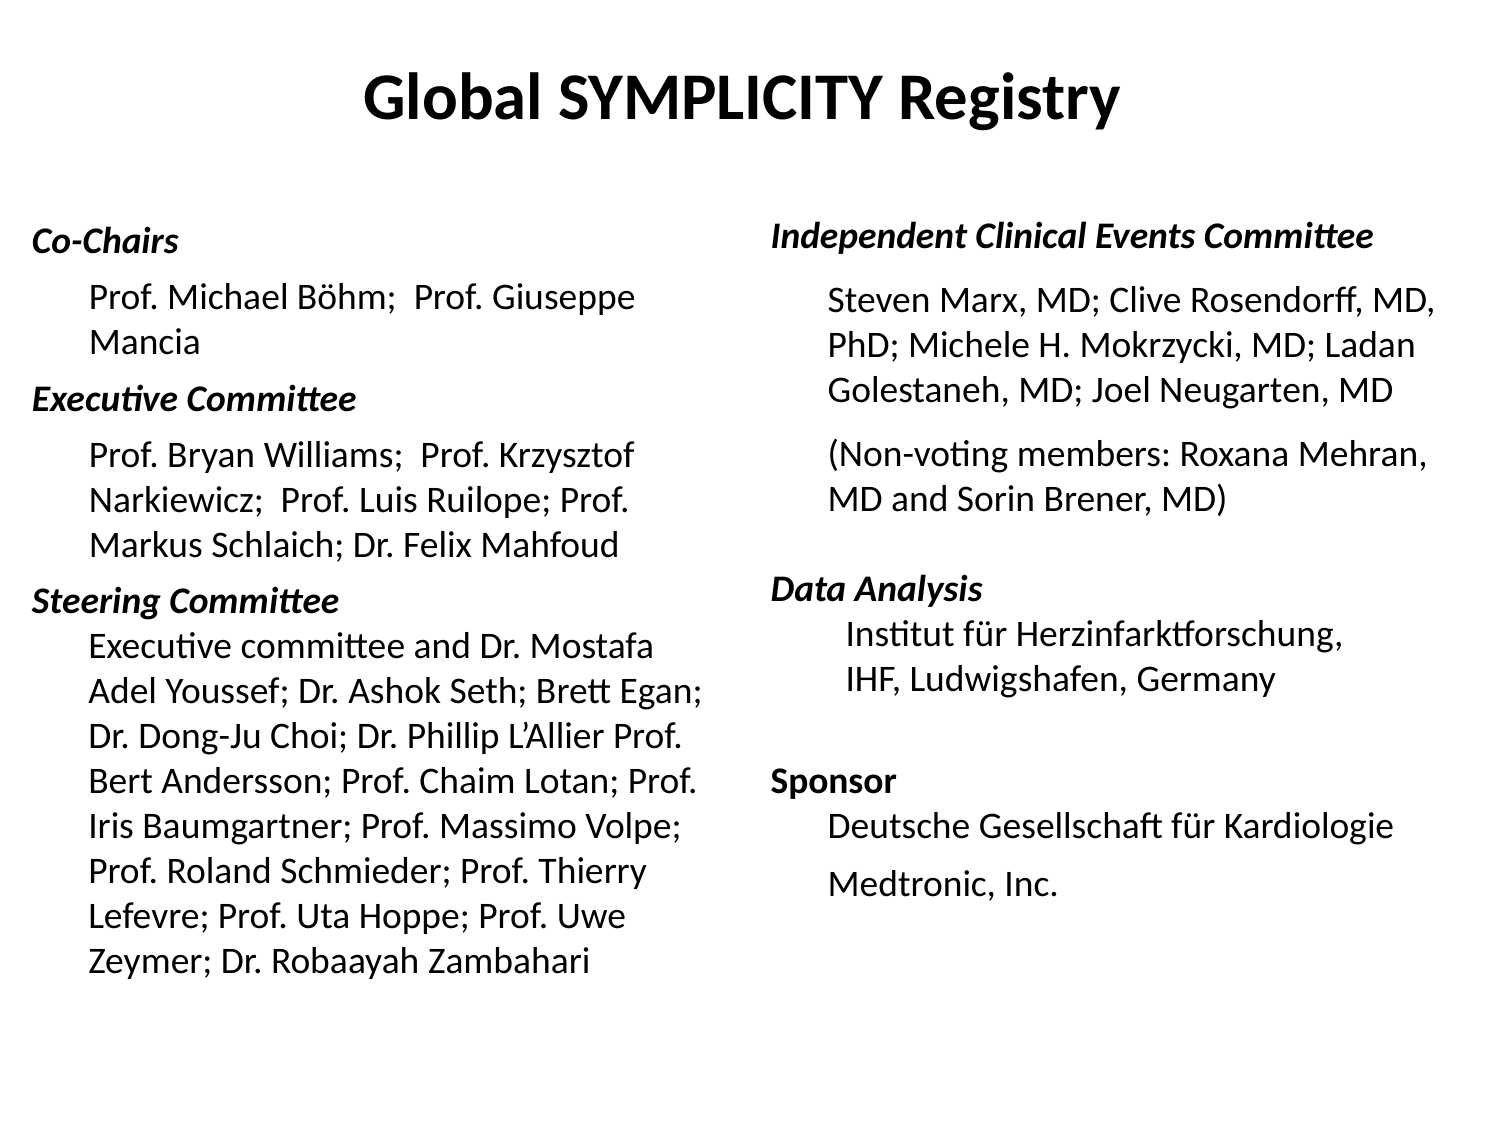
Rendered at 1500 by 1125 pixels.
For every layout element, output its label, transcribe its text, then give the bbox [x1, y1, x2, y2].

text_box Co-Chairs Prof. Michael Böhm; Prof. Giuseppe Mancia Executive Committee Prof. Bryan Williams; Prof. Krzysztof Narkiewicz; Prof. Luis Ruilope; Prof. Markus Schlaich; Dr. Felix Mahfoud Steering Committee Executive committee and Dr. Mostafa Adel Youssef; Dr. Ashok Seth; Brett Egan; Dr. Dong-Ju Choi; Dr. Phillip L’Allier Prof. Bert Andersson; Prof. Chaim Lotan; Prof. Iris Baumgartner; Prof. Massimo Volpe; Prof. Roland Schmieder; Prof. Thierry Lefevre; Prof. Uta Hoppe; Prof. Uwe Zeymer; Dr. Robaayah Zambahari [17, 208, 730, 1065]
text_box Independent Clinical Events Committee Steven Marx, MD; Clive Rosendorff, MD, PhD; Michele H. Mokrzycki, MD; Ladan Golestaneh, MD; Joel Neugarten, MD (Non-voting members: Roxana Mehran, MD and Sorin Brener, MD) Data Analysis Institut für Herzinfarktforschung, IHF, Ludwigshafen, Germany Sponsor Deutsche Gesellschaft für Kardiologie Medtronic, Inc. [755, 204, 1468, 1087]
title Global SYMPLICITY Registry [75, 45, 1425, 233]
